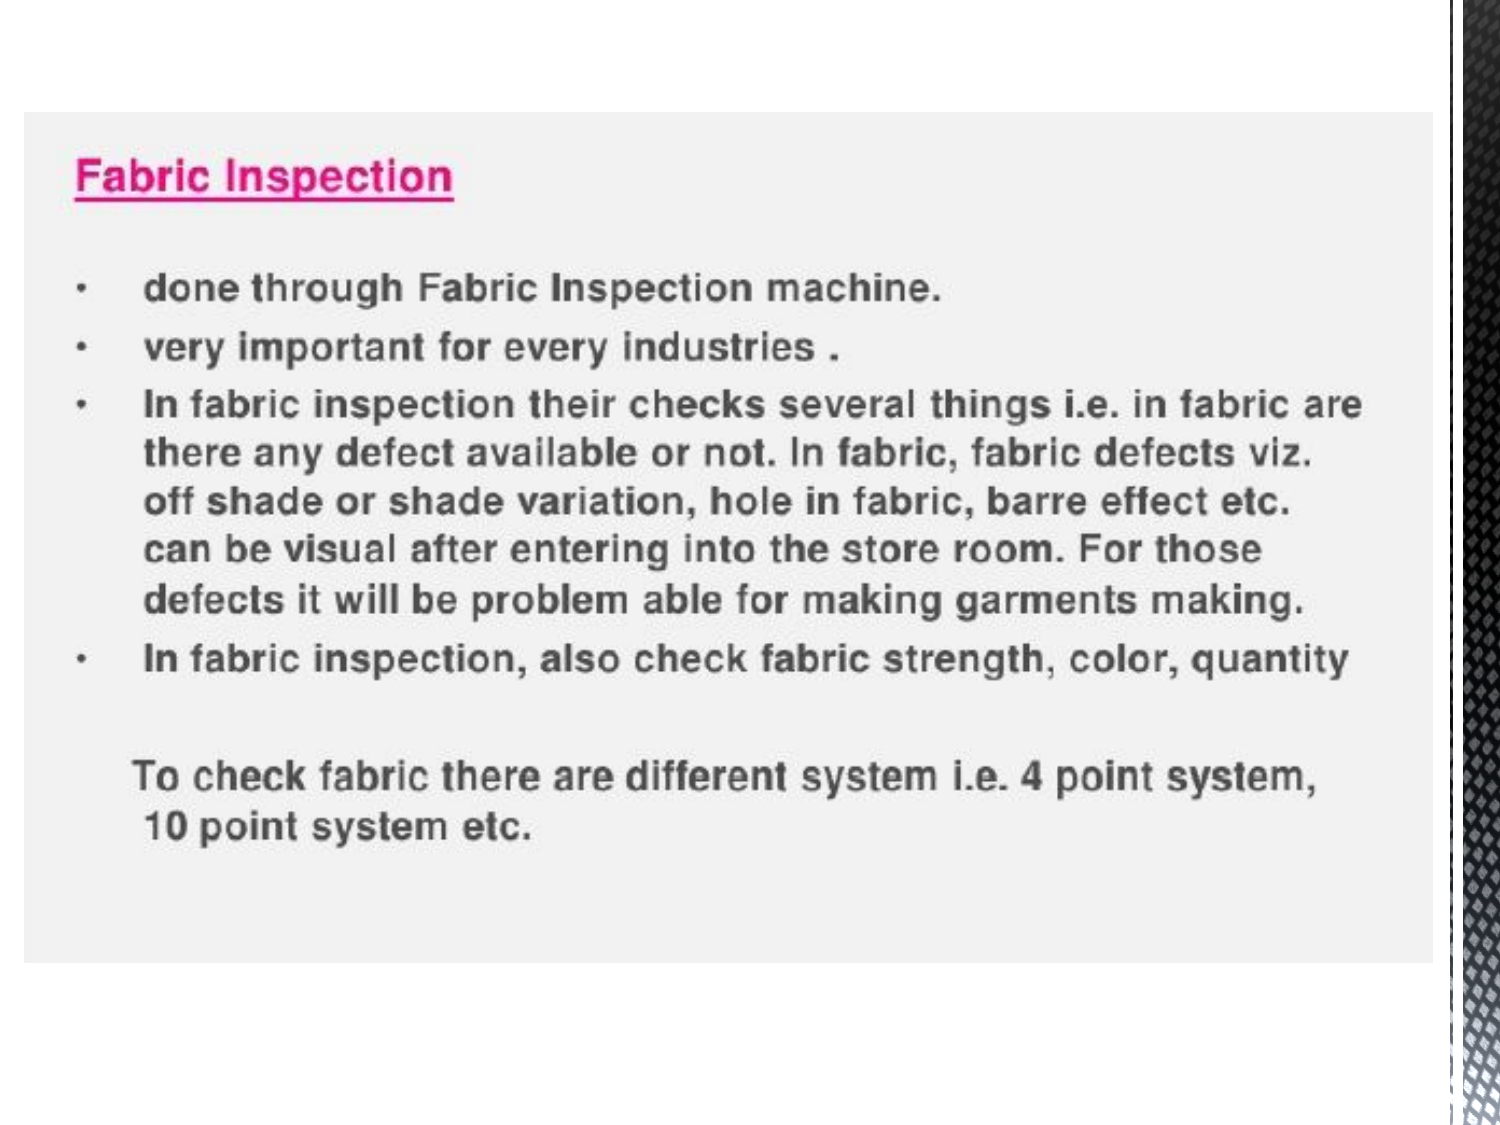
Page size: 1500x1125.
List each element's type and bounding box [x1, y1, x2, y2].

picture [1447, 0, 1500, 1125]
list [24, 112, 1433, 963]
